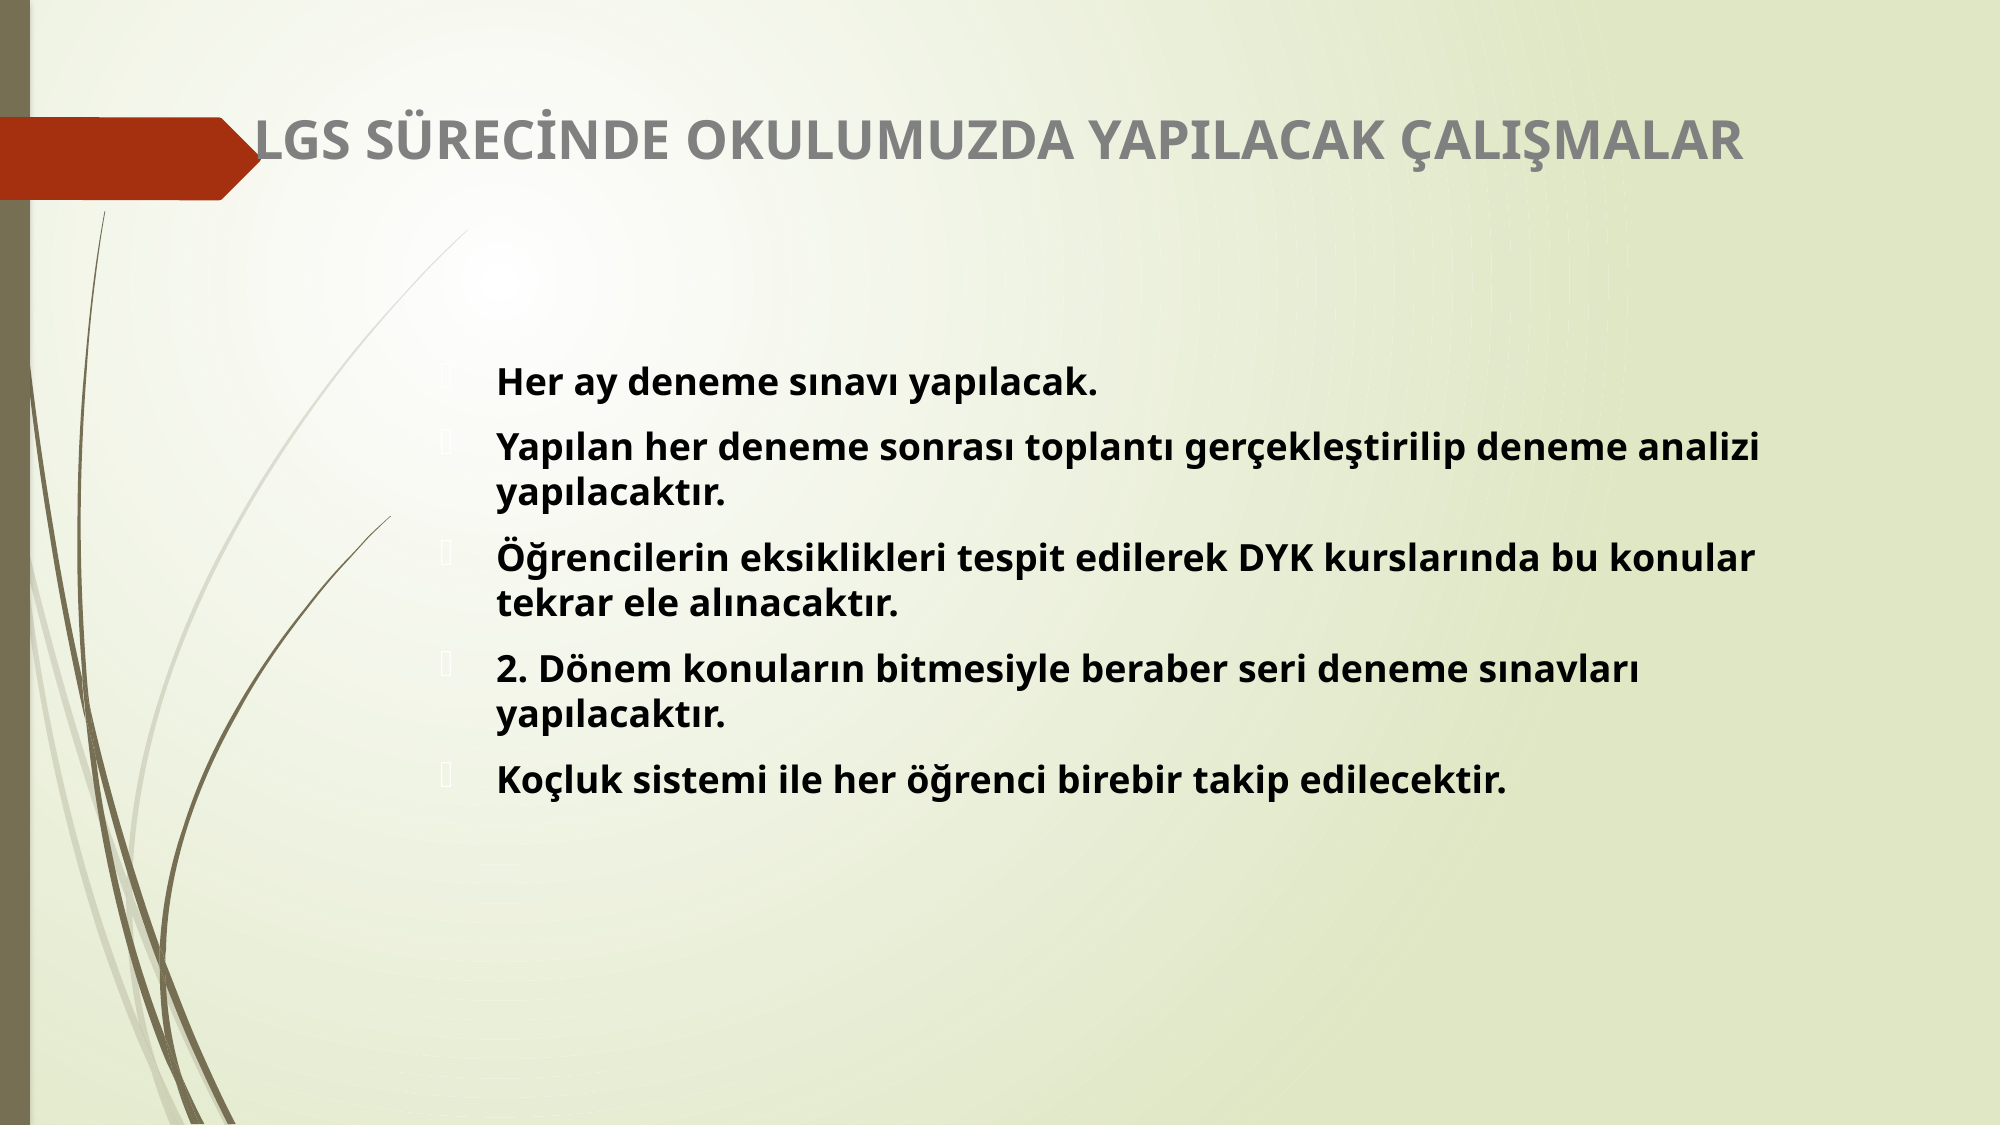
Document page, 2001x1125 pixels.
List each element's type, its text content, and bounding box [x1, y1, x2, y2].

title LGS SÜRECİNDE OKULUMUZDA YAPILACAK ÇALIŞMALAR [238, 97, 1763, 246]
list Her ay deneme sınavı yapılacak. Yapılan her deneme sonrası toplantı gerçekleştirilip deneme analizi yapılacaktır. Öğrencilerin eksiklikleri tespit edilerek DYK kurslarında bu konular tekrar ele alınacaktır. 2. Dönem konuların bitmesiyle beraber seri deneme sınavları yapılacaktır. Koçluk sistemi ile her öğrenci birebir takip edilecektir. [424, 350, 1888, 970]
